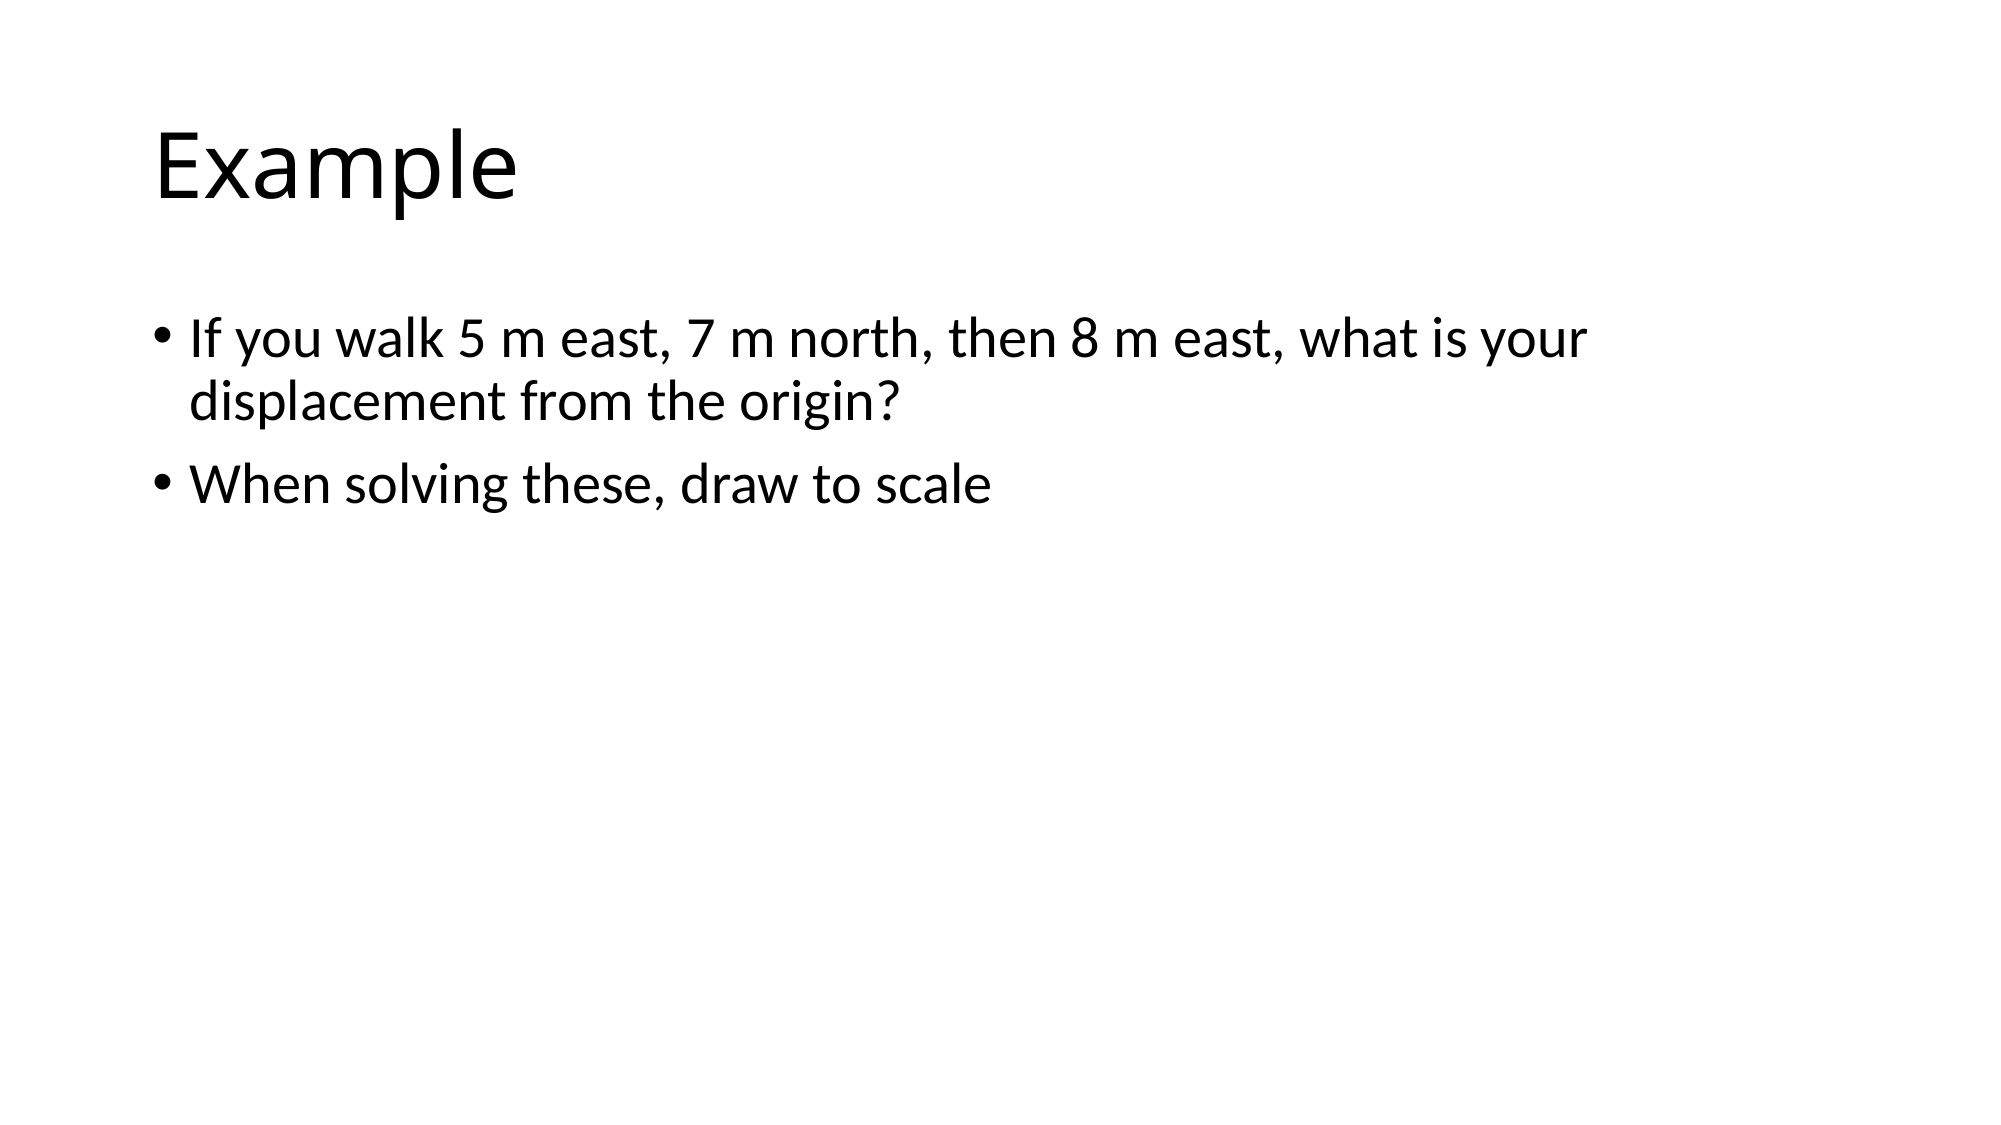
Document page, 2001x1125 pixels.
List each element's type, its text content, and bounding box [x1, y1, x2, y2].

list If you walk 5 m east, 7 m north, then 8 m east, what is your displacement from the origin? When solving these, draw to scale [137, 299, 1863, 1014]
title Example [137, 59, 1863, 278]
